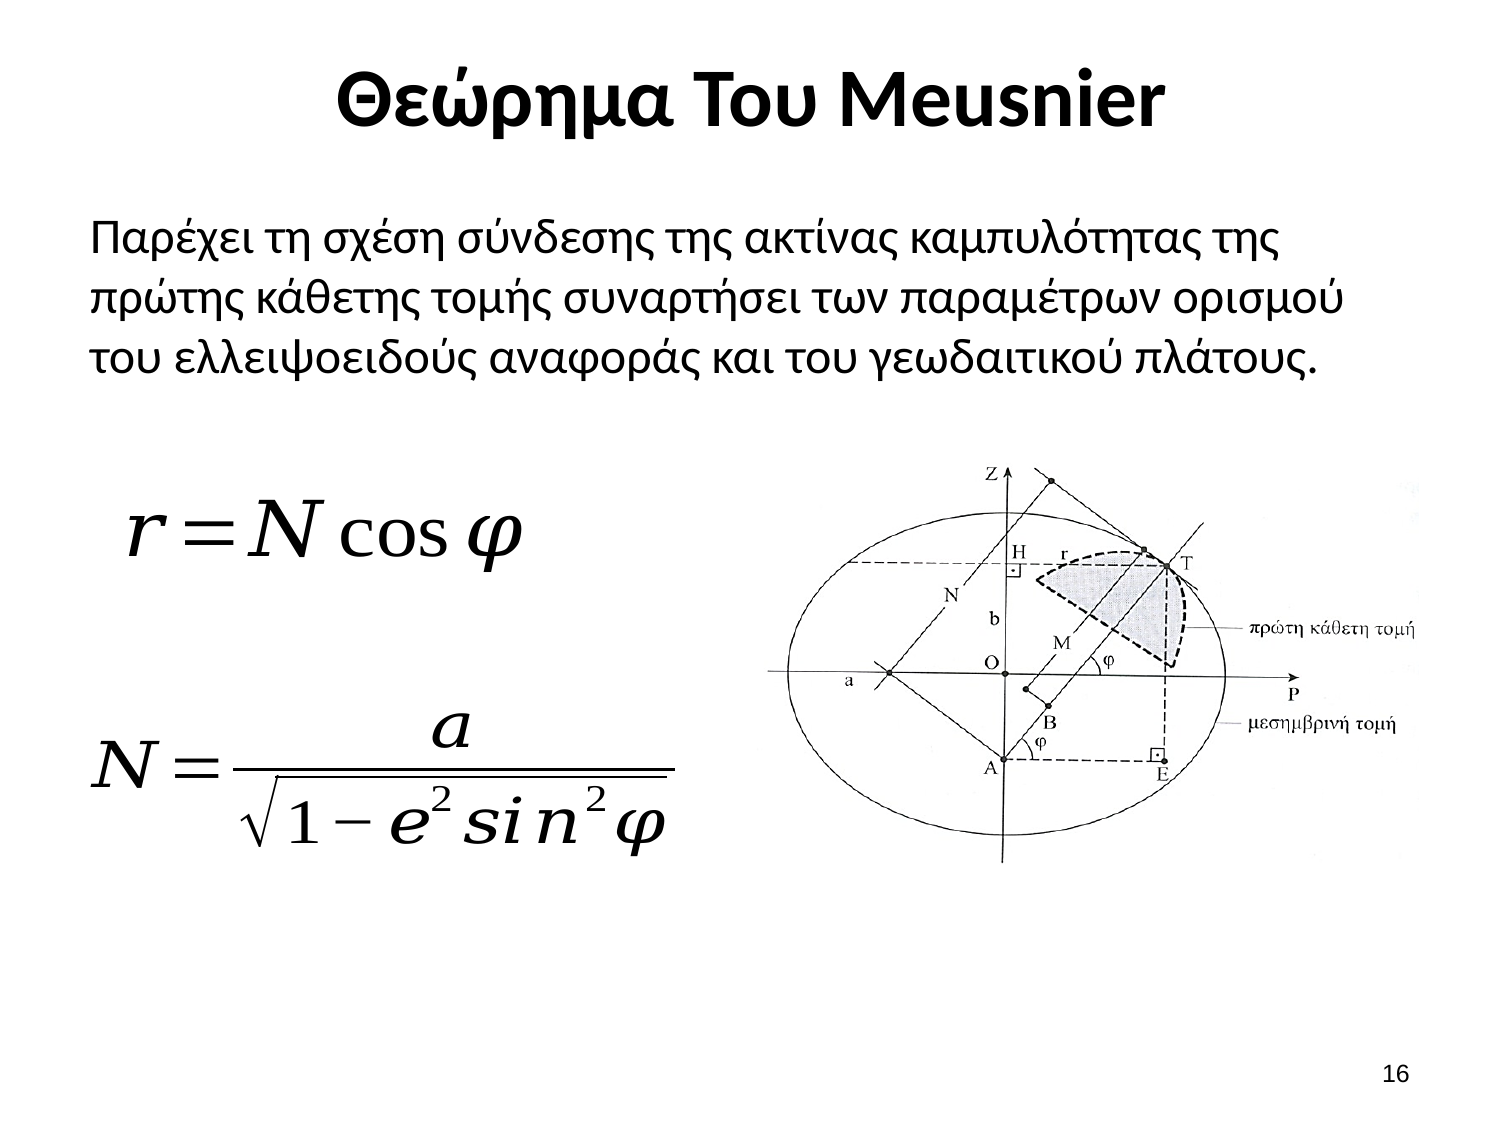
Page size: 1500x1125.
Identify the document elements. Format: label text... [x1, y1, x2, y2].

slide_number 15 [1074, 1042, 1425, 1103]
title Θεώρημα Του Meusnier [76, 19, 1427, 169]
list Παρέχει τη σχέση σύνδεσης της ακτίνας καμπυλότητας της πρώτης κάθετης τομής συναρτήσει των παραμέτρων ορισμού του ελλειψοειδούς αναφοράς και του γεωδαιτικού πλάτους. [75, 196, 1425, 396]
picture [749, 456, 1419, 871]
